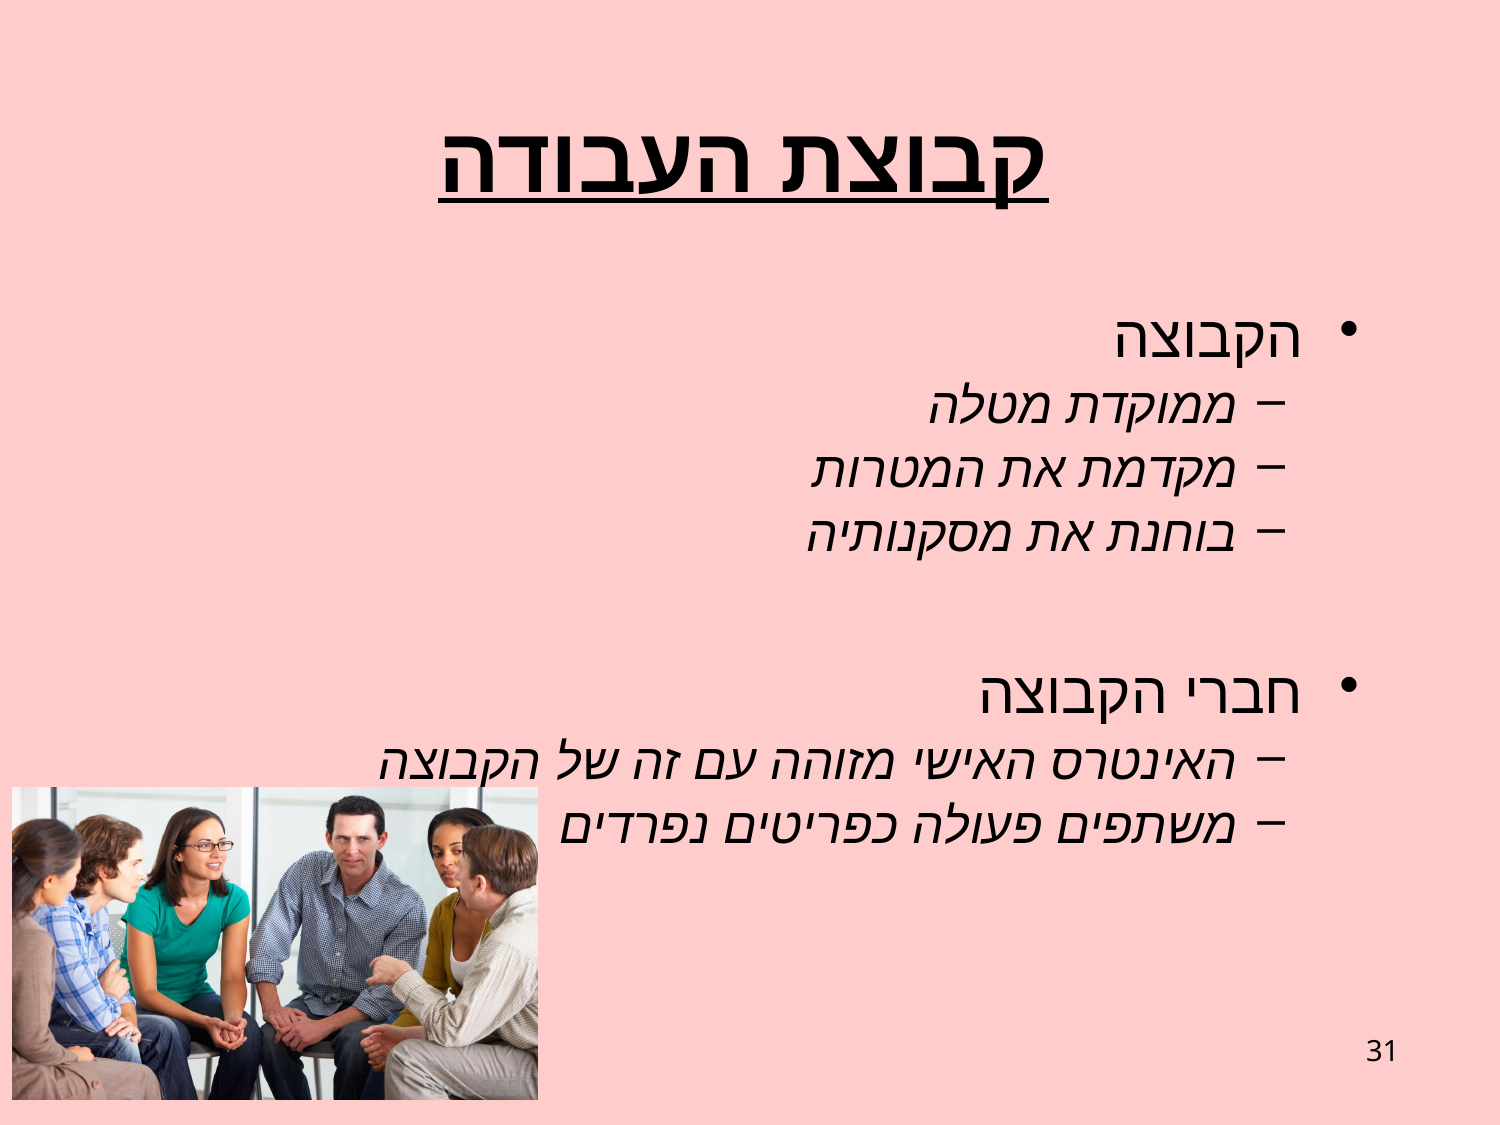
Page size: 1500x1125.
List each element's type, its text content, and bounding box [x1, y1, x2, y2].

slide_number 31 [1101, 1024, 1415, 1101]
list הקבוצה ממוקדת מטלה מקדמת את המטרות בוחנת את מסקנותיה חברי הקבוצה האינטרס האישי מזוהה עם זה של הקבוצה משתפים פעולה כפריטים נפרדים [112, 299, 1376, 901]
picture [12, 787, 538, 1101]
title קבוצת העבודה [112, 24, 1376, 288]
